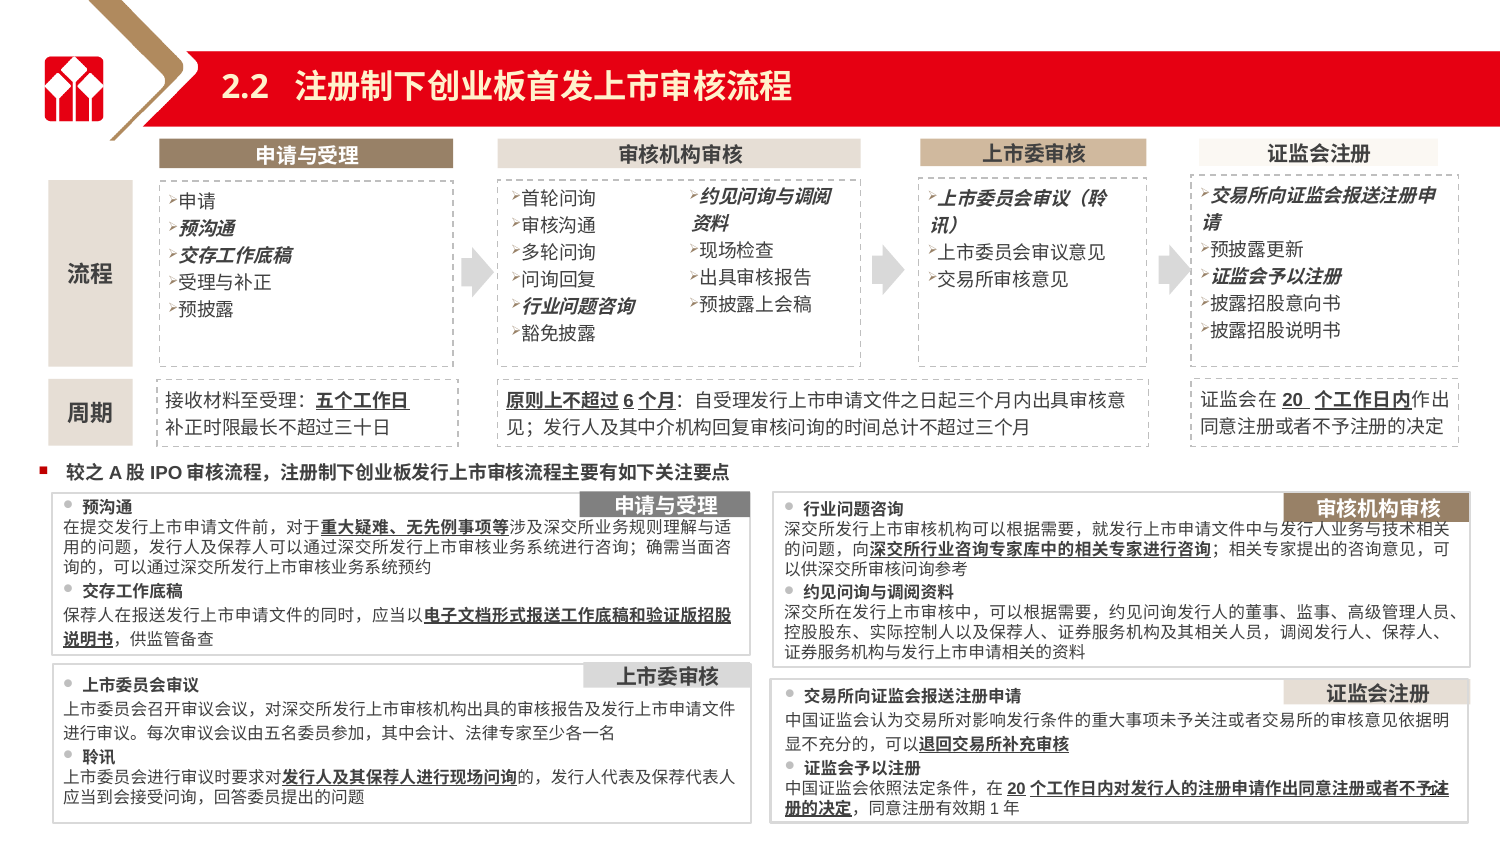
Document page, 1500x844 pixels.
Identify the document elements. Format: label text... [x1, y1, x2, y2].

text_box 较之A股IPO审核流程，注册制下创业板发行上市审核流程主要有如下关注要点 [30, 455, 961, 481]
text_box 上市委员会审议 上市委员会召开审议会议，对深交所发行上市审核机构出具的审核报告及发行上市申请文件进行审议。每次审议会议由五名委员参加，其中会计、法律专家至少各一名 聆讯 上市委员会进行审议时要求对发行人及其保荐人进行现场问询的，发行人代表及保荐代表人应当到会接受问询，回答委员提出的问题 [48, 663, 751, 815]
text_box 证监会在20 个工作日内作出同意注册或者不予注册的决定 [1191, 378, 1459, 447]
text_box [51, 662, 753, 826]
text_box 上市委审核 [920, 138, 1147, 167]
text_box 流程 [46, 178, 135, 369]
text_box 首轮问询 审核沟通 多轮问询 问询回复 行业问题咨询 豁免披露 [496, 174, 677, 352]
text_box 约见问询与调阅资料 现场检查 出具审核报告 预披露上会稿 [674, 173, 854, 323]
text_box 审核机构审核 [497, 138, 861, 169]
text_box 接收材料至受理：五个工作日 补正时限最长不超过三十日 [157, 379, 459, 447]
text_box 预沟通 在提交发行上市申请文件前，对于重大疑难、无先例事项等涉及深交所业务规则理解与适用的问题，发行人及保荐人可以通过深交所发行上市审核业务系统进行咨询；确需当面咨询的，可以通过深交所发行上市审核业务系统预约 交存工作底稿 保荐人在报送发行上市申请文件的同时，应当以电子文档形式报送工作底稿和验证版招股说明书，供监管备查 [48, 485, 747, 656]
text_box [872, 244, 905, 295]
text_box 2.2 注册制下创业板首发上市审核流程 [206, 57, 1420, 115]
text_box 上市委员会审议（聆讯） 上市委员会审议意见 交易所审核意见 [918, 177, 1147, 367]
text_box 原则上不超过6个月：自受理发行上市申请文件之日起三个月内出具审核意见；发行人及其中介机构回复审核问询的时间总计不超过三个月 [497, 379, 1149, 447]
text_box 申请与受理 [579, 491, 750, 518]
text_box [461, 246, 495, 298]
text_box 申请与受理 [159, 138, 454, 169]
text_box [1158, 244, 1192, 295]
text_box [497, 180, 861, 367]
text_box [771, 490, 1473, 669]
text_box 交易所向证监会报送注册申请 预披露更新 证监会予以注册 披露招股意向书 披露招股说明书 [1191, 174, 1459, 367]
text_box [768, 677, 1470, 825]
text_box 证监会注册 [1199, 138, 1438, 166]
text_box 周期 [46, 377, 135, 448]
text_box 行业问题咨询 深交所发行上市审核机构可以根据需要，就发行上市申请文件中与发行人业务与技术相关的问题，向深交所行业咨询专家库中的相关专家进行咨询；相关专家提出的咨询意见，可以供深交所审核问询参考 约见问询与调阅资料 深交所在发行上市审核中，可以根据需要，约见问询发行人的董事、监事、高级管理人员、控股股东、实际控制人以及保荐人、证券服务机构及其相关人员，调阅发行人、保荐人、证券服务机构与发行上市申请相关的资料 [769, 487, 1465, 677]
text_box 申请 预沟通 交存工作底稿 受理与补正 预披露 [159, 181, 454, 367]
text_box [50, 491, 752, 657]
picture [0, 0, 1500, 844]
